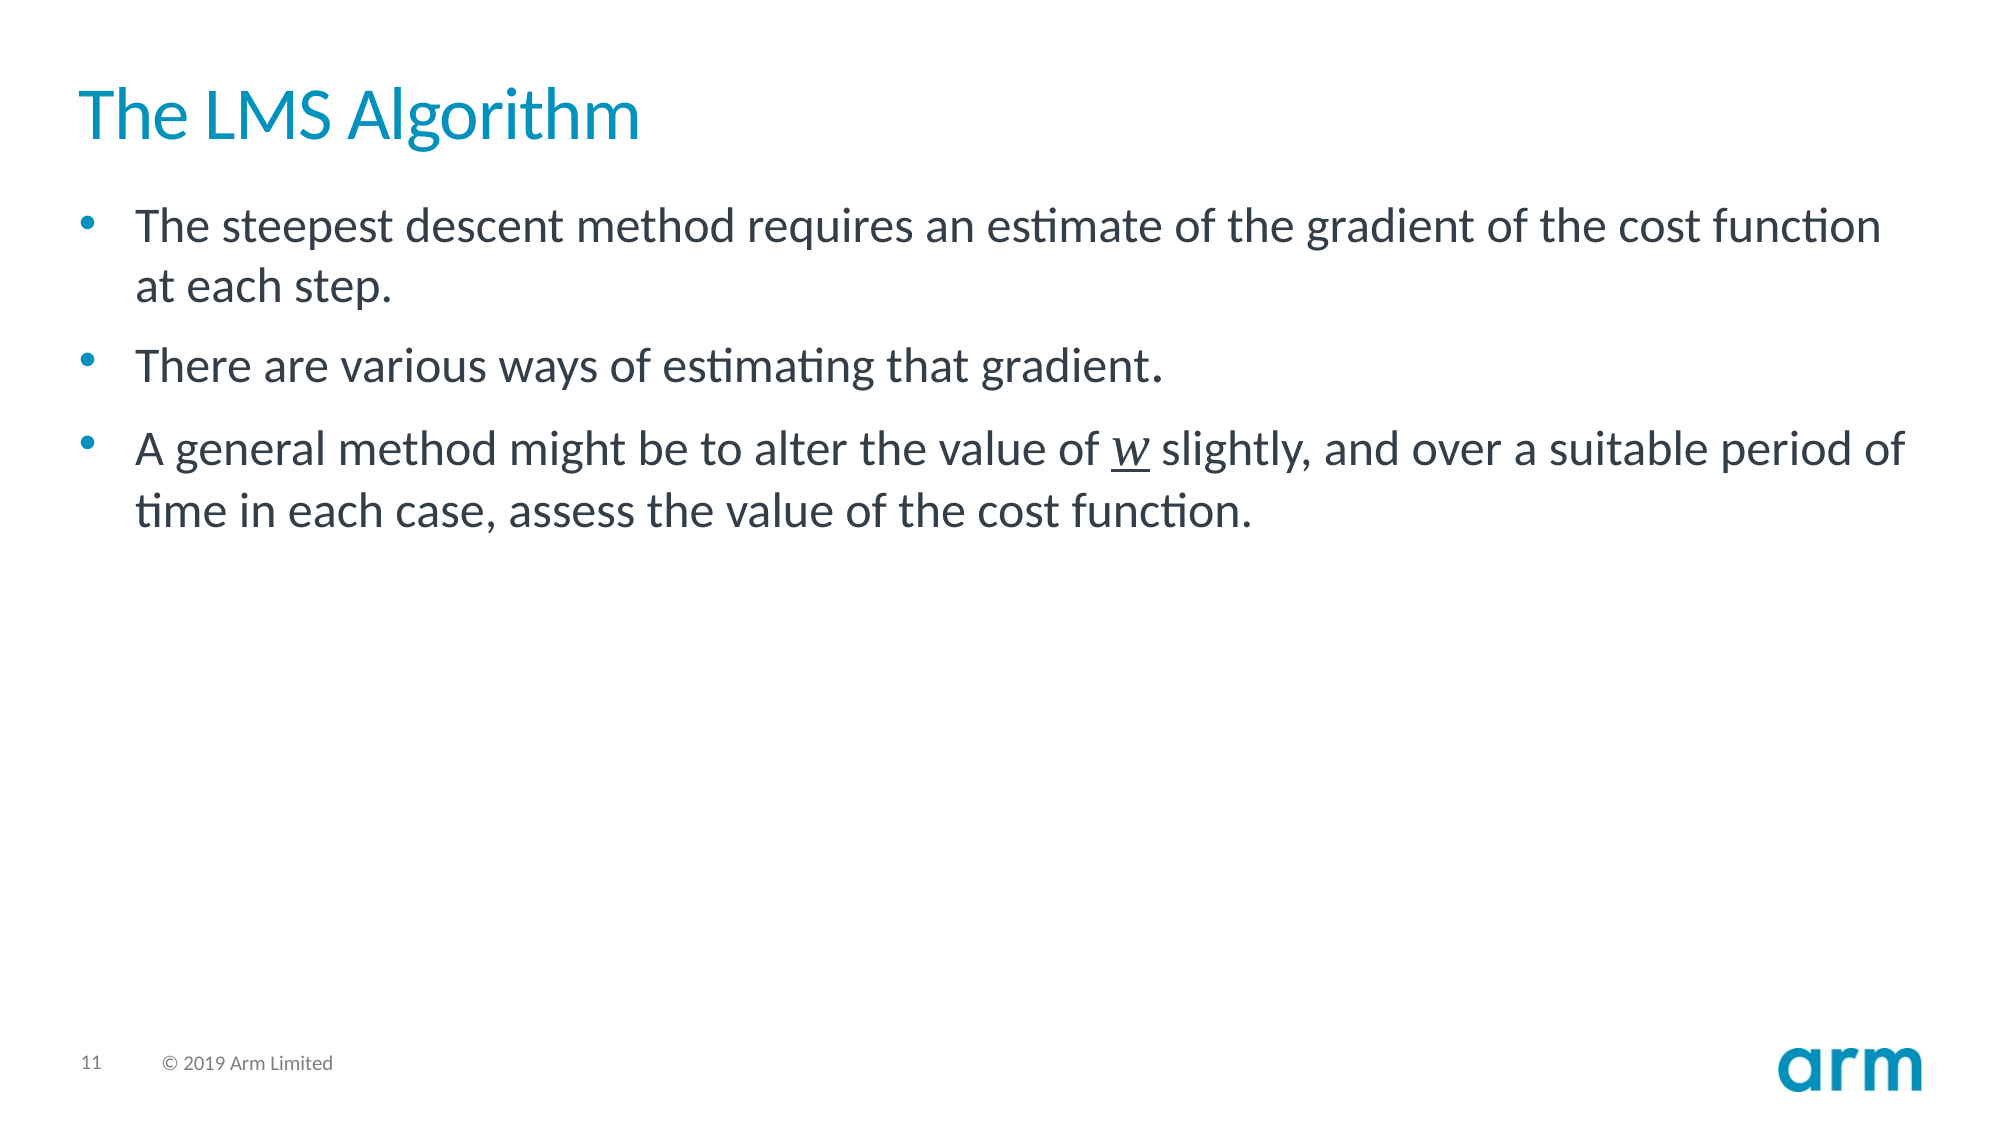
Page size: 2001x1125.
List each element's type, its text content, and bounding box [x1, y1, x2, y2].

picture [1889, 1048, 1903, 1053]
title The LMS Algorithm [78, 78, 1922, 186]
picture [1778, 1072, 1794, 1092]
picture [1803, 1048, 1922, 1092]
picture [1788, 1056, 1812, 1083]
picture [1778, 1048, 1794, 1067]
picture [1911, 1048, 1922, 1062]
list The steepest descent method requires an estimate of the gradient of the cost function at each step. There are various ways of estimating that gradient. A general method might be to alter the value of w slightly, and over a suitable period of time in each case, assess the value of the cost function. [78, 192, 1922, 1004]
